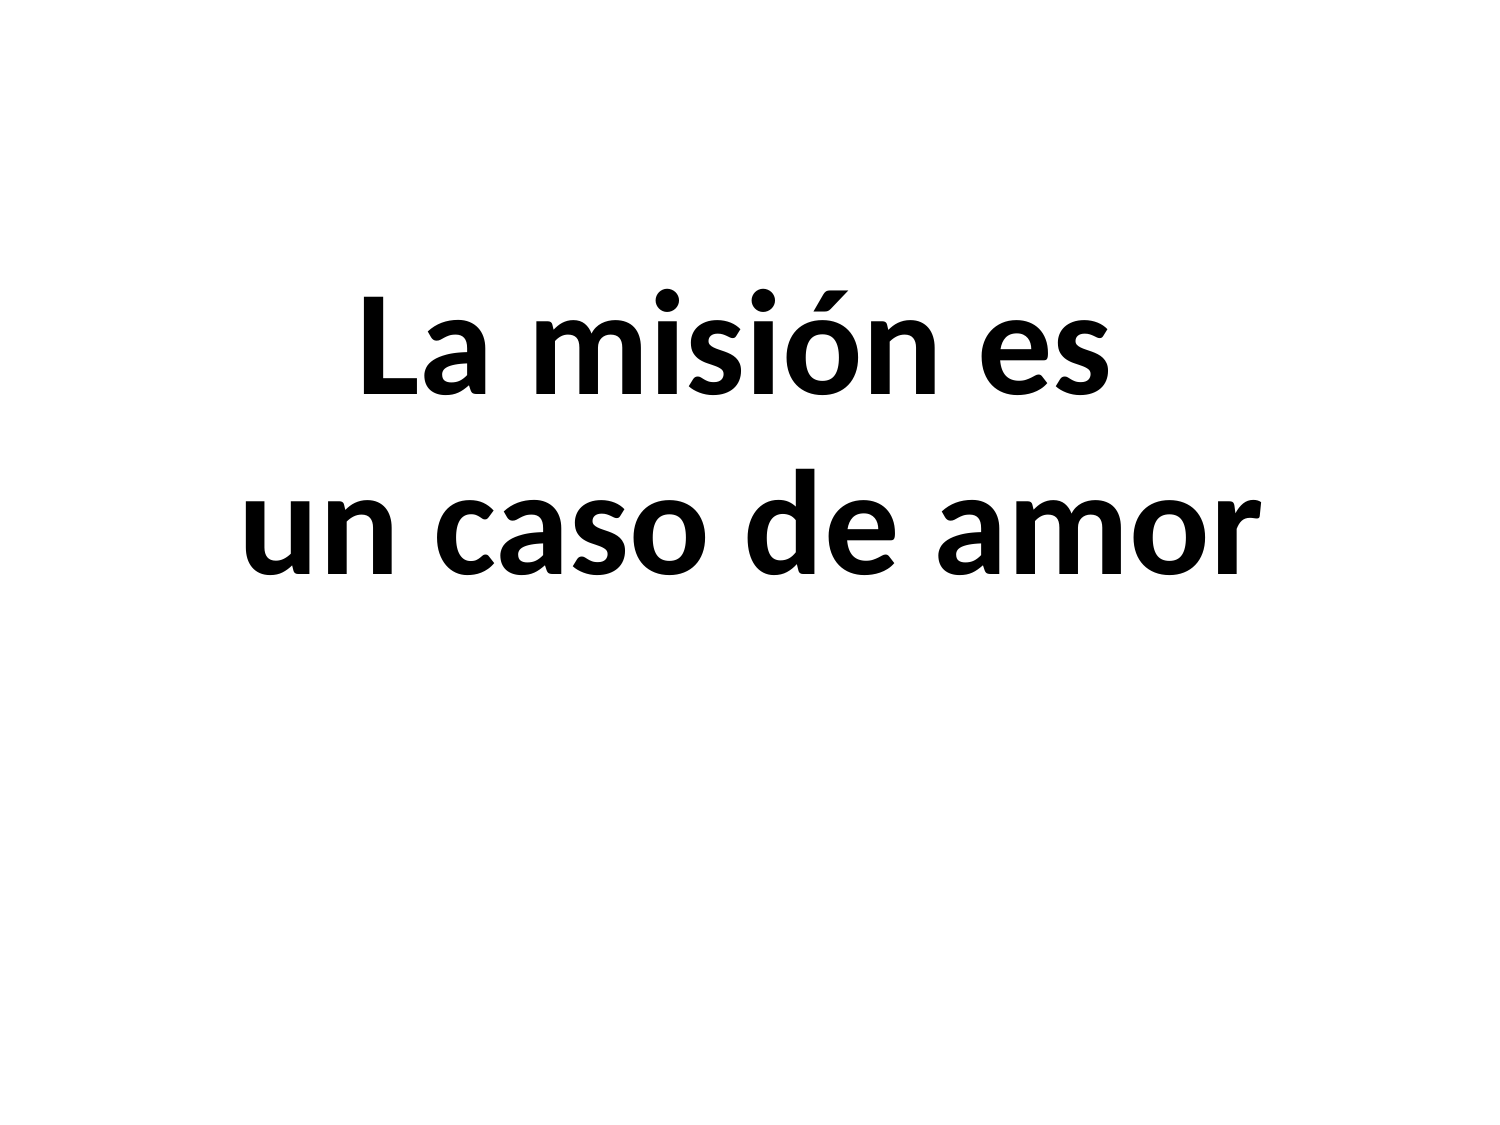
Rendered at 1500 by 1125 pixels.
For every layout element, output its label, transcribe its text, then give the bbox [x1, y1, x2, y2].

title La misión es un caso de amor [76, 420, 1427, 609]
